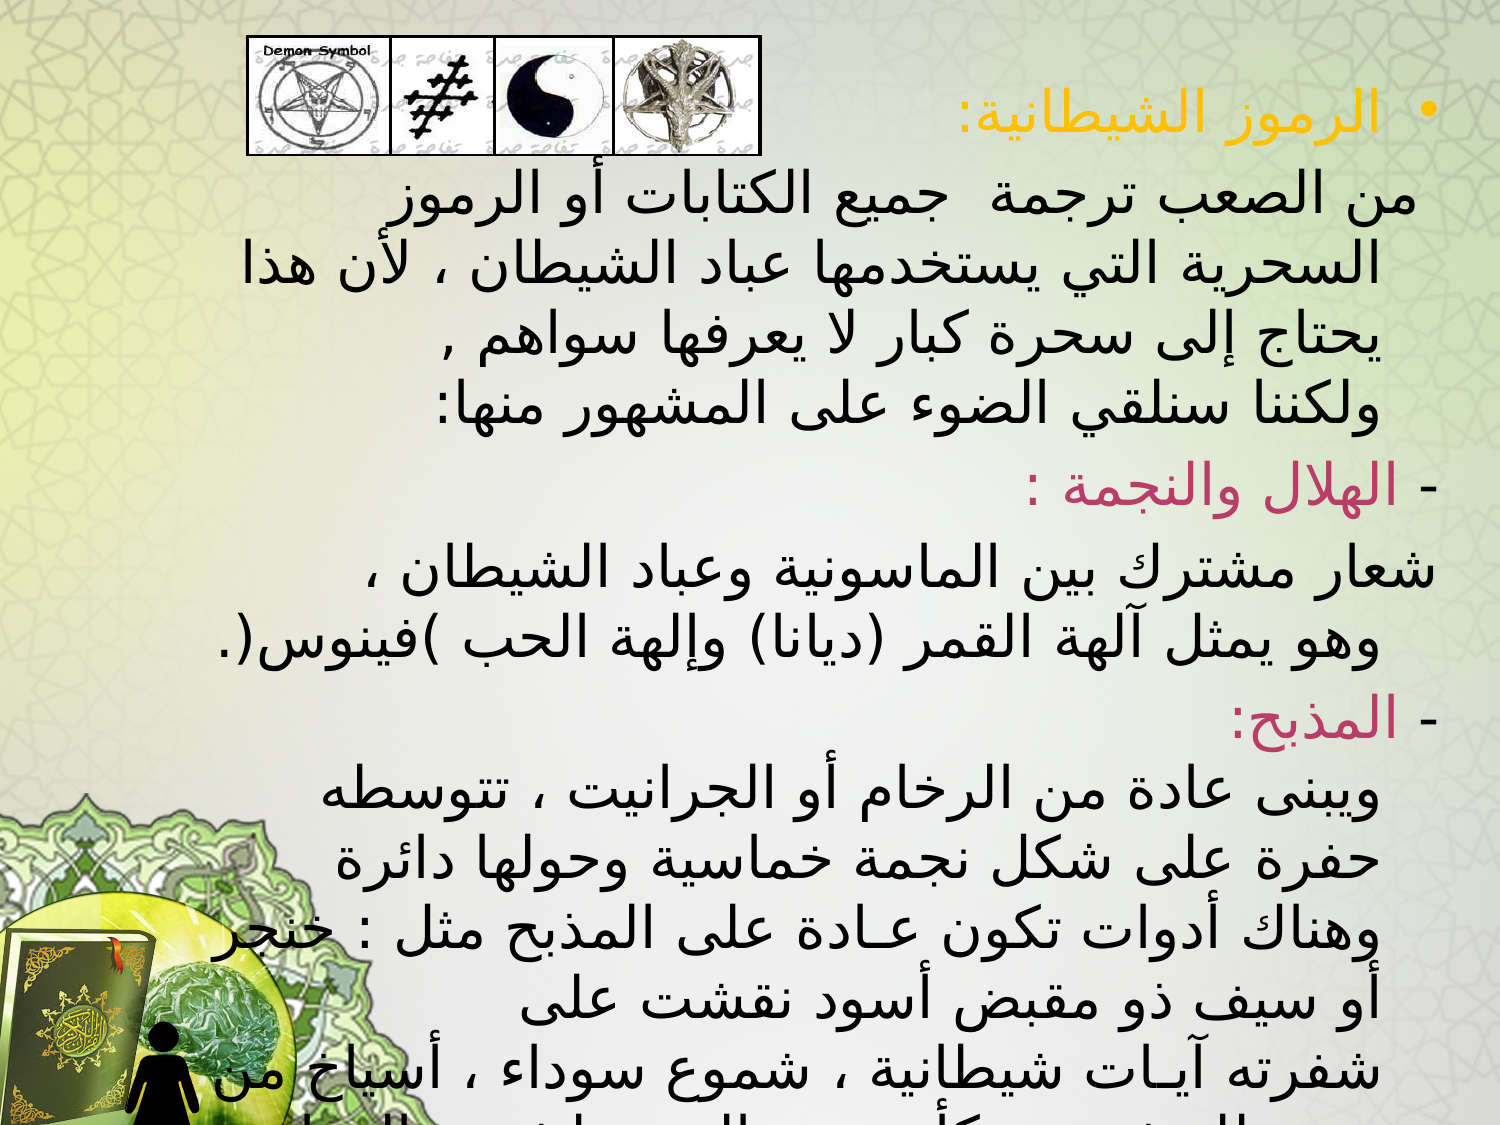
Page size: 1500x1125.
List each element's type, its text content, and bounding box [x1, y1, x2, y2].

list الرموز الشيطانية: من الصعب ترجمة جميع الكتابات أو الرموز السحرية التي يستخدمها عباد الشيطان ، لأن هذا يحتاج إلى سحرة كبار لا يعرفها سواهم , ولكننا سنلقي الضوء على المشهور منها: - الهلال والنجمة : شعار مشترك بين الماسونية وعباد الشيطان ، وهو يمثل آلهة القمر (ديانا) وإلهة الحب )فينوس(. - المذبح: ويبنى عادة من الرخام أو الجرانيت ، تتوسطه حفرة على شكل نجمة خماسية وحولها دائرة وهناك أدوات تكون عـادة على المذبح مثل : خنجر أو سيف ذو مقبض أسود نقشت على شفرته آيـات شيطانية ، شموع سوداء ، أسياخ من حديد للتعذيب ، وكأس من الفضة لشرب الدماء . أما الرموز التي على المذبح فتختلف باختـلاف الفرقة الشيطانية. [194, 66, 1455, 693]
picture [0, 0, 1500, 1125]
